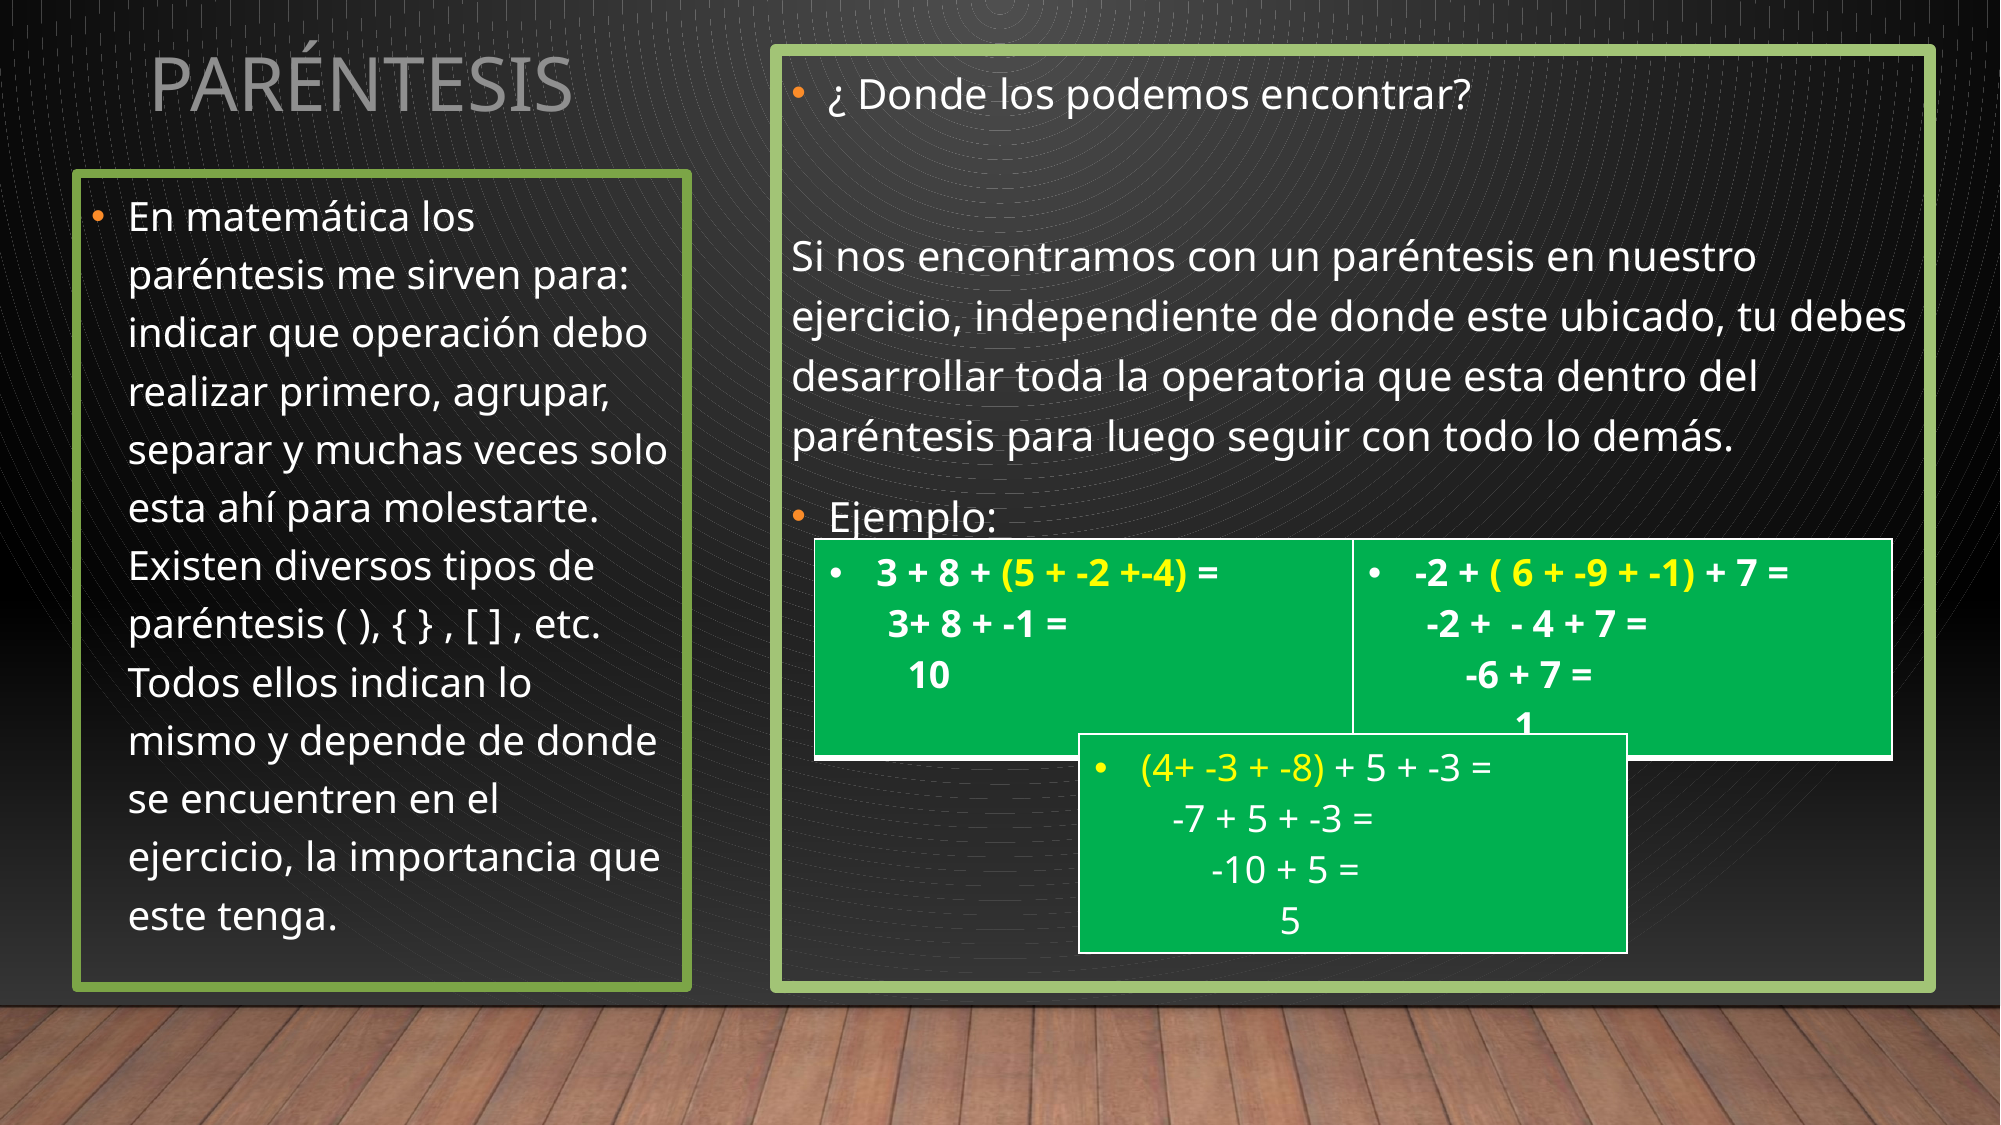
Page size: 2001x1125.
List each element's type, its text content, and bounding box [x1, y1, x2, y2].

list En matemática los paréntesis me sirven para: indicar que operación debo realizar primero, agrupar, separar y muchas veces solo esta ahí para molestarte. Existen diversos tipos de paréntesis ( ), { } , [ ] , etc. Todos ellos indican lo mismo y depende de donde se encuentren en el ejercicio, la importancia que este tenga. [76, 173, 687, 987]
picture [0, 1005, 2000, 1125]
title Paréntesis [21, 0, 722, 174]
table_header (4+ -3 + -8) + 5 + -3 = -7 + 5 + -3 = -10 + 5 = 5 [1080, 735, 1626, 952]
table_header 3 + 8 + (5 + -2 +-4) = 3+ 8 + -1 = 10 [815, 540, 1352, 755]
table_header -2 + ( 6 + -9 + -1) + 7 = -2 + - 4 + 7 = -6 + 7 = 1 [1354, 540, 1891, 755]
list ¿ Donde los podemos encontrar? Si nos encontramos con un paréntesis en nuestro ejercicio, independiente de donde este ubicado, tu debes desarrollar toda la operatoria que esta dentro del paréntesis para luego seguir con todo lo demás. Ejemplo: [776, 50, 1931, 987]
